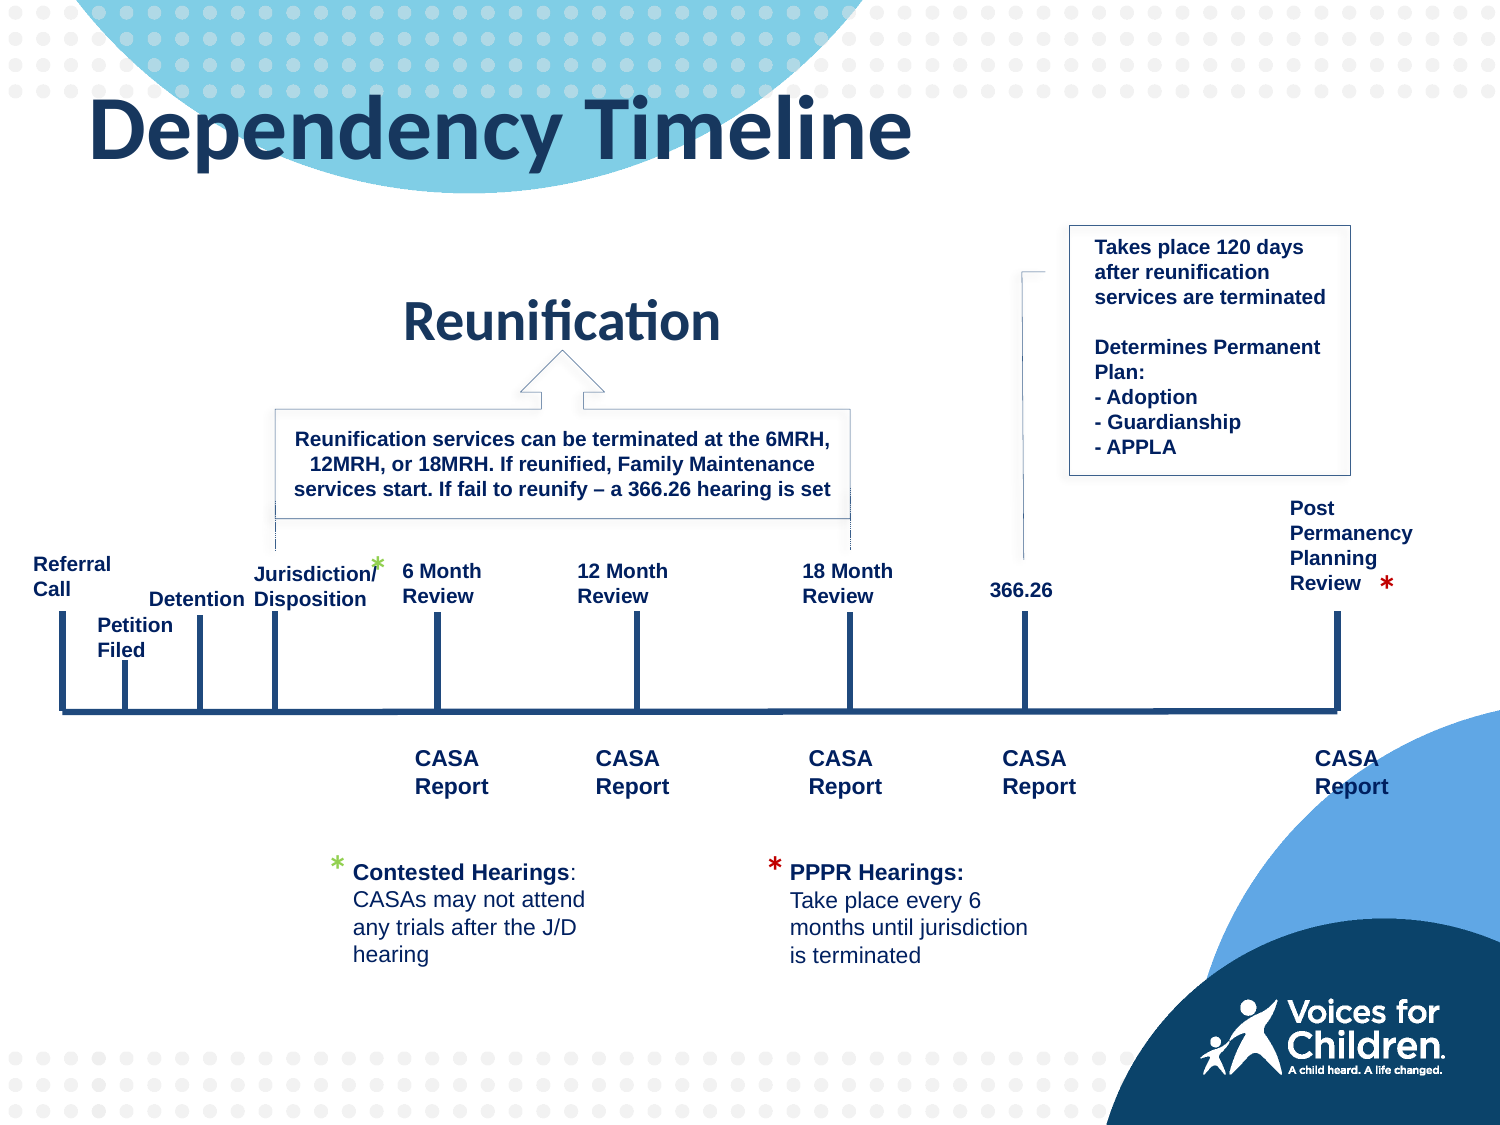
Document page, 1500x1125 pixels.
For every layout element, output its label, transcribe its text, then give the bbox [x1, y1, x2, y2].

picture [0, 0, 1500, 1125]
text_box Dependency Timeline [74, 60, 1425, 186]
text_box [18, 224, 1463, 1005]
